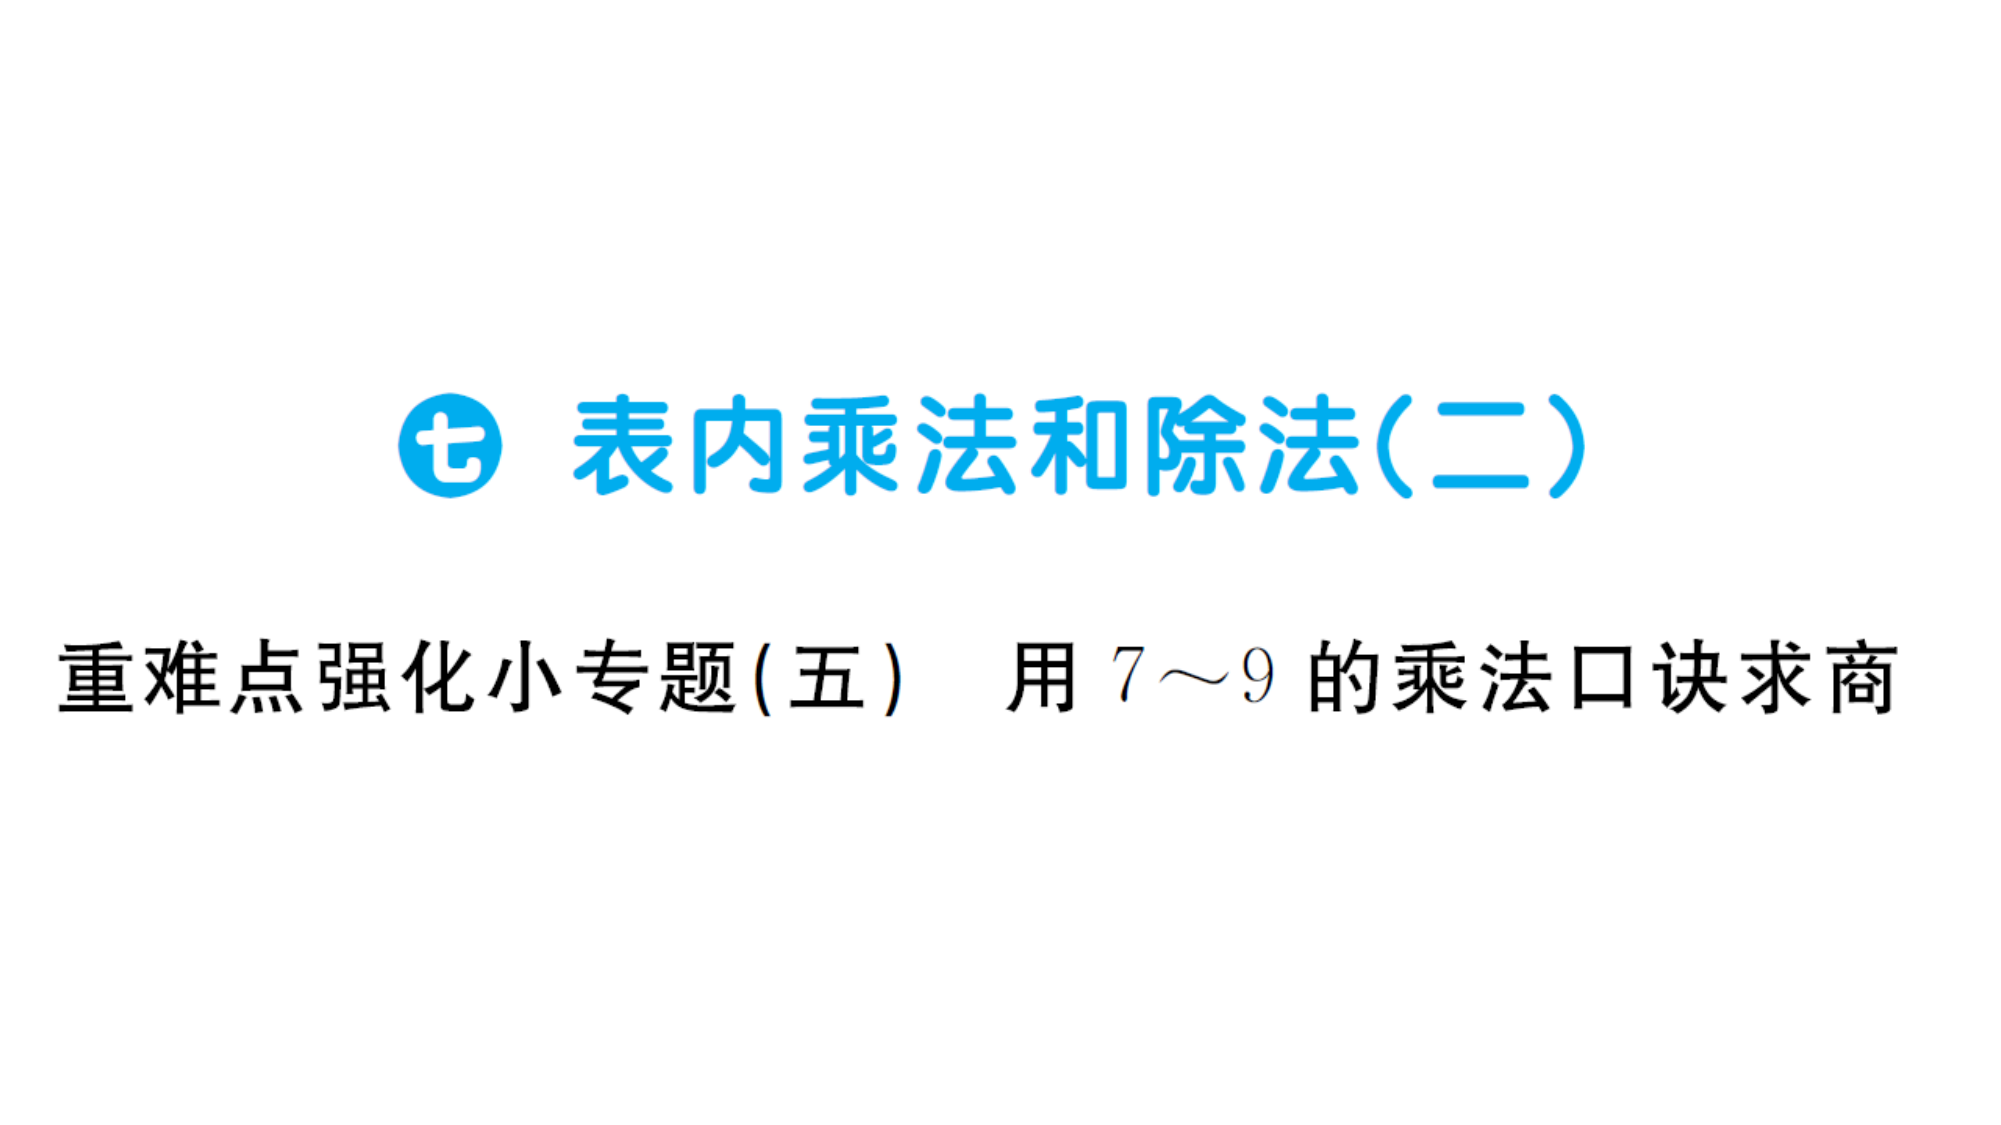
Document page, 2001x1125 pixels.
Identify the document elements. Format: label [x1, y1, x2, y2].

picture [389, 377, 1610, 516]
picture [49, 603, 1951, 740]
